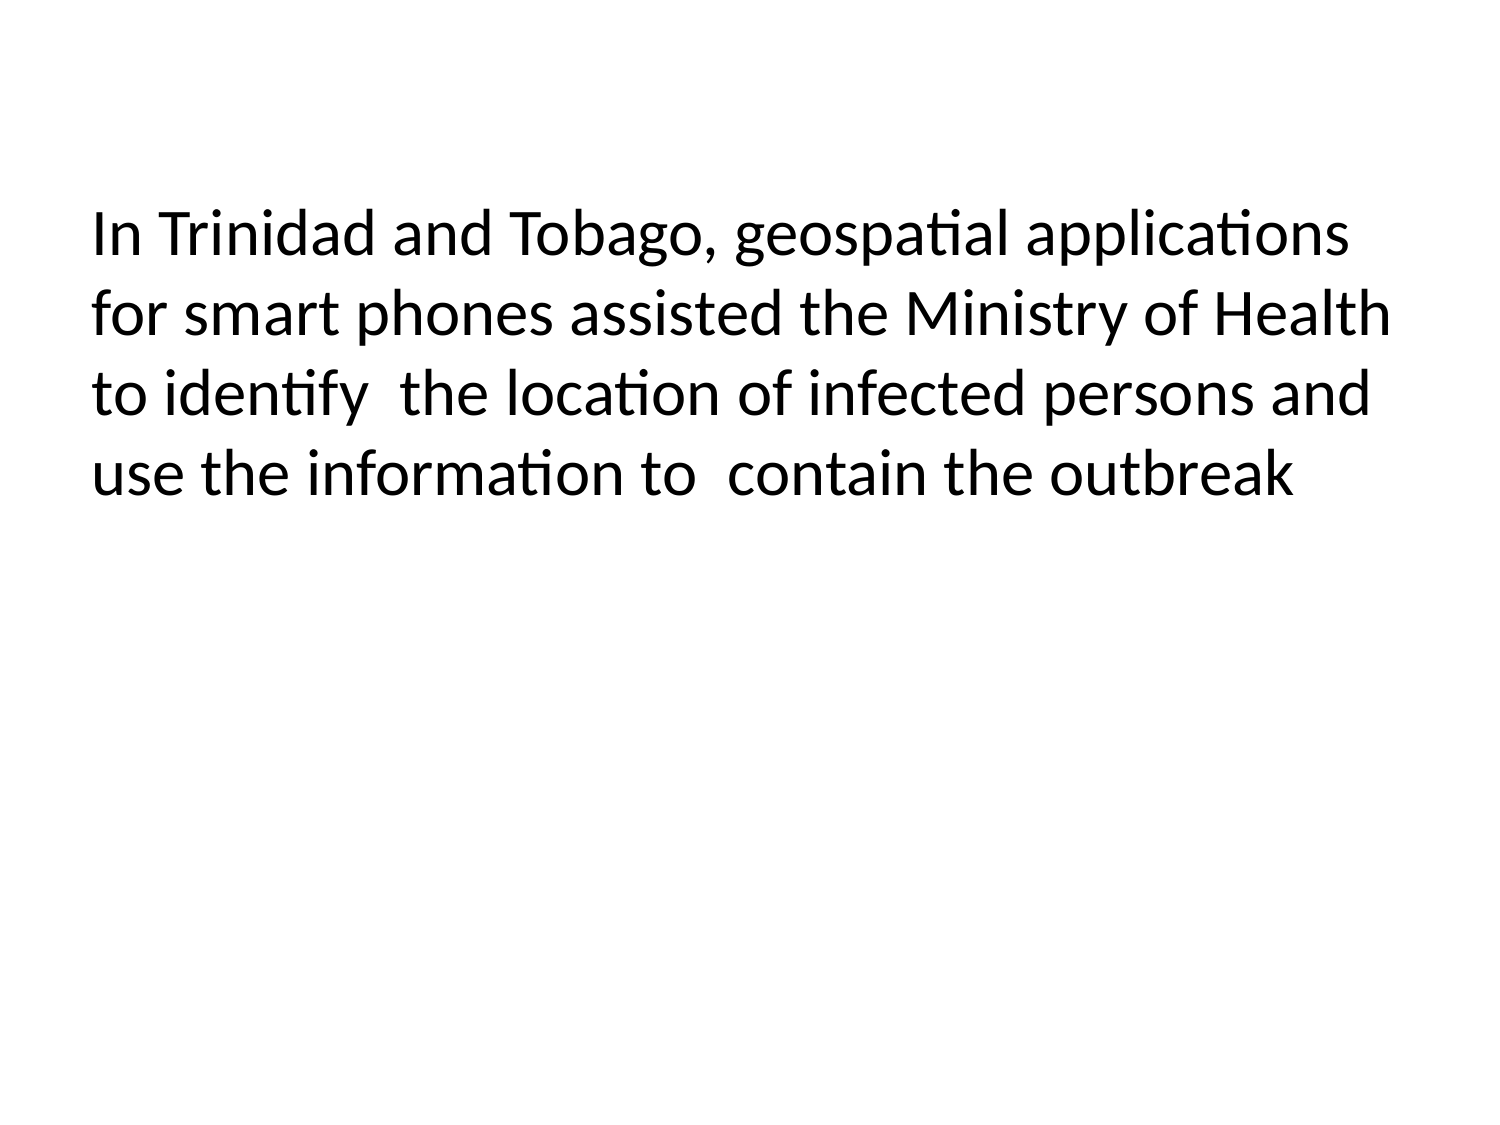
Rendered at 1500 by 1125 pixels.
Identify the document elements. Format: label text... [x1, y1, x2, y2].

text_box In Trinidad and Tobago, geospatial applications for smart phones assisted the Ministry of Health to identify the location of infected persons and use the information to contain the outbreak [76, 101, 1412, 517]
